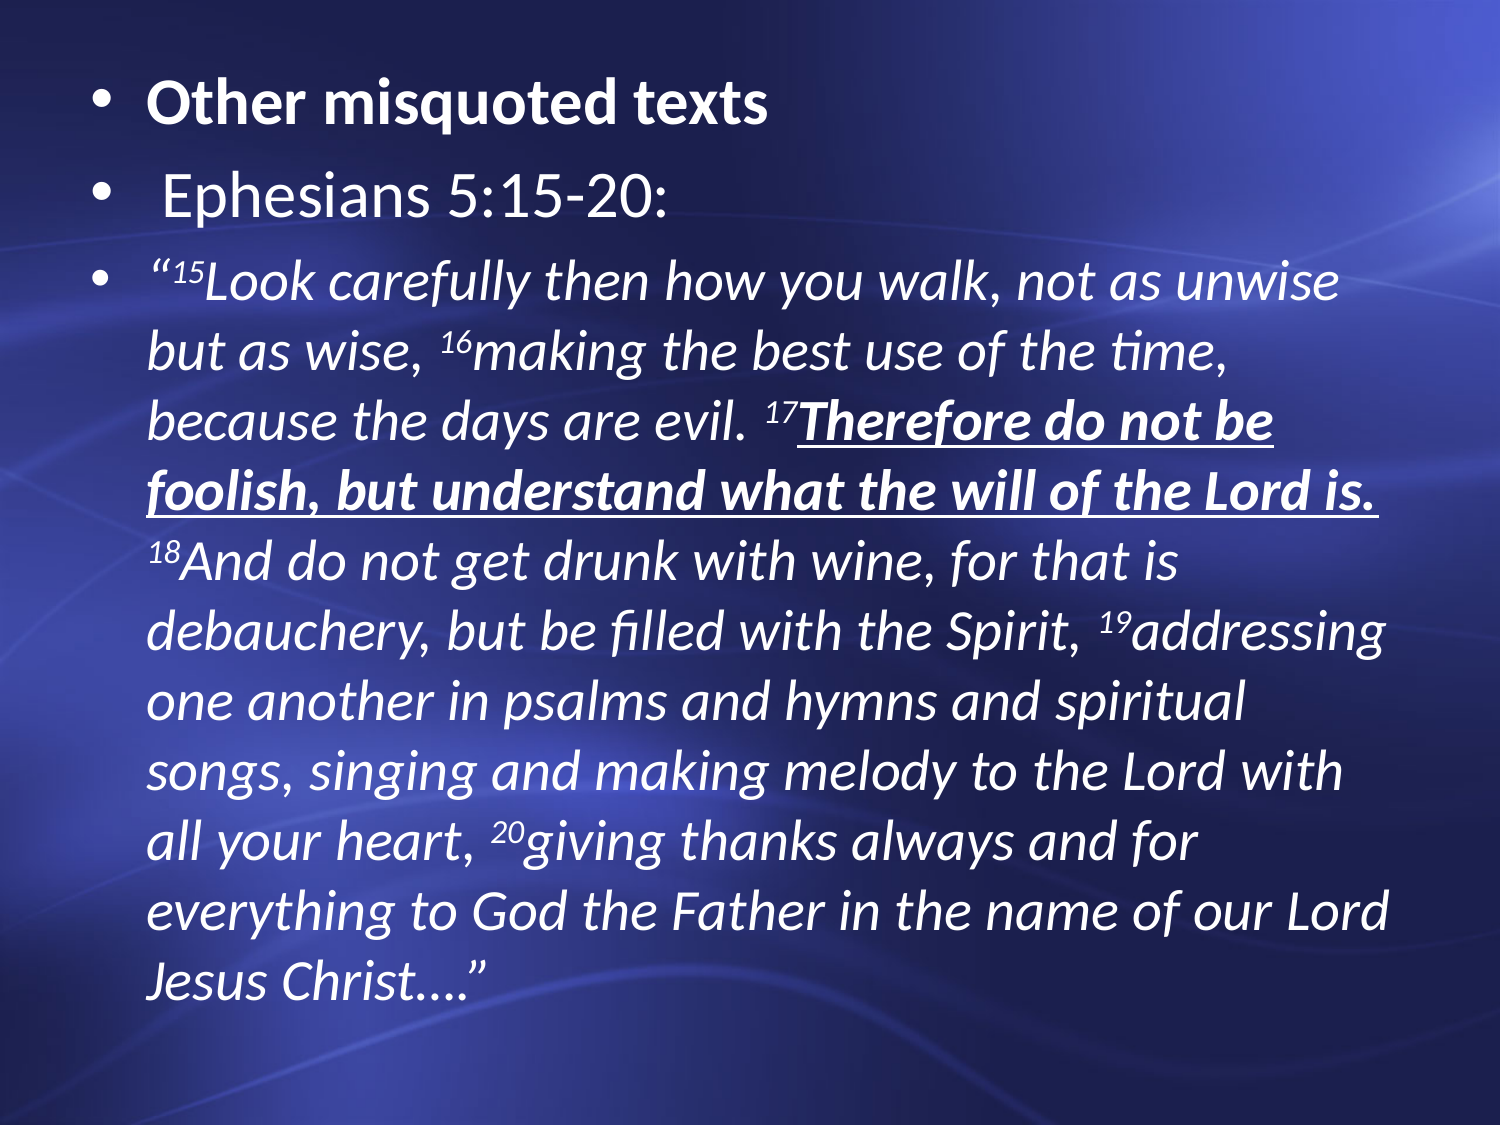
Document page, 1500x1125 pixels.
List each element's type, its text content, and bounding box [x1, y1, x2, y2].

list Other misquoted texts Ephesians 5:15-20: “15Look carefully then how you walk, not as unwise but as wise, 16making the best use of the time, because the days are evil. 17Therefore do not be foolish, but understand what the will of the Lord is. 18And do not get drunk with wine, for that is debauchery, but be filled with the Spirit, 19addressing one another in psalms and hymns and spiritual songs, singing and making melody to the Lord with all your heart, 20giving thanks always and for everything to God the Father in the name of our Lord Jesus Christ….” [75, 50, 1425, 1088]
picture [0, 0, 1500, 1125]
